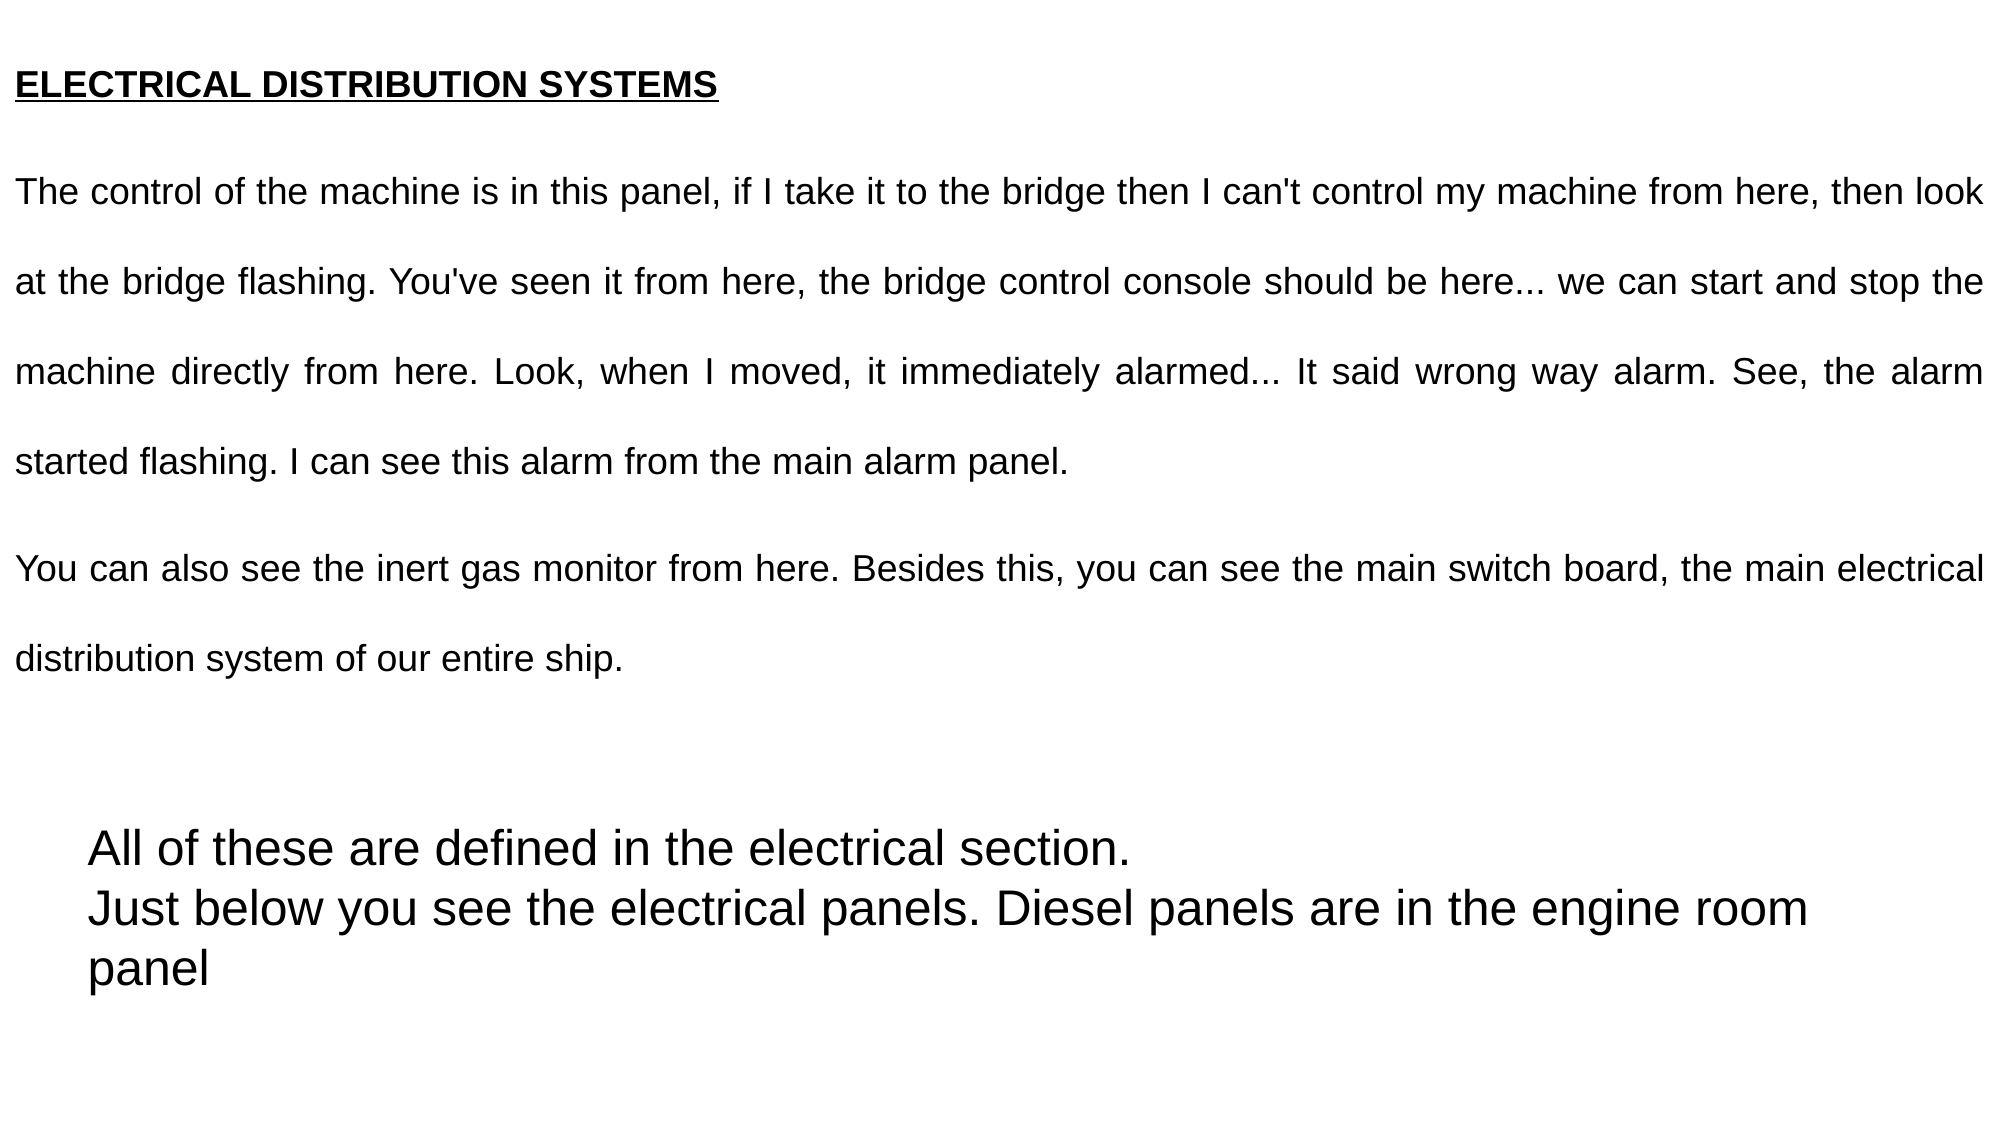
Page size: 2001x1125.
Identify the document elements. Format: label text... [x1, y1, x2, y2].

text_box ELECTRICAL DISTRIBUTION SYSTEMS The control of the machine is in this panel, if I take it to the bridge then I can't control my machine from here, then look at the bridge flashing. You've seen it from here, the bridge control console should be here... we can start and stop the machine directly from here. Look, when I moved, it immediately alarmed... It said wrong way alarm. See, the alarm started flashing. I can see this alarm from the main alarm panel. You can also see the inert gas monitor from here. Besides this, you can see the main switch board, the main electrical distribution system of our entire ship. [0, 8, 2000, 687]
text_box All of these are defined in the electrical section. Just below you see the electrical panels. Diesel panels are in the engine room panel [72, 807, 1929, 1003]
